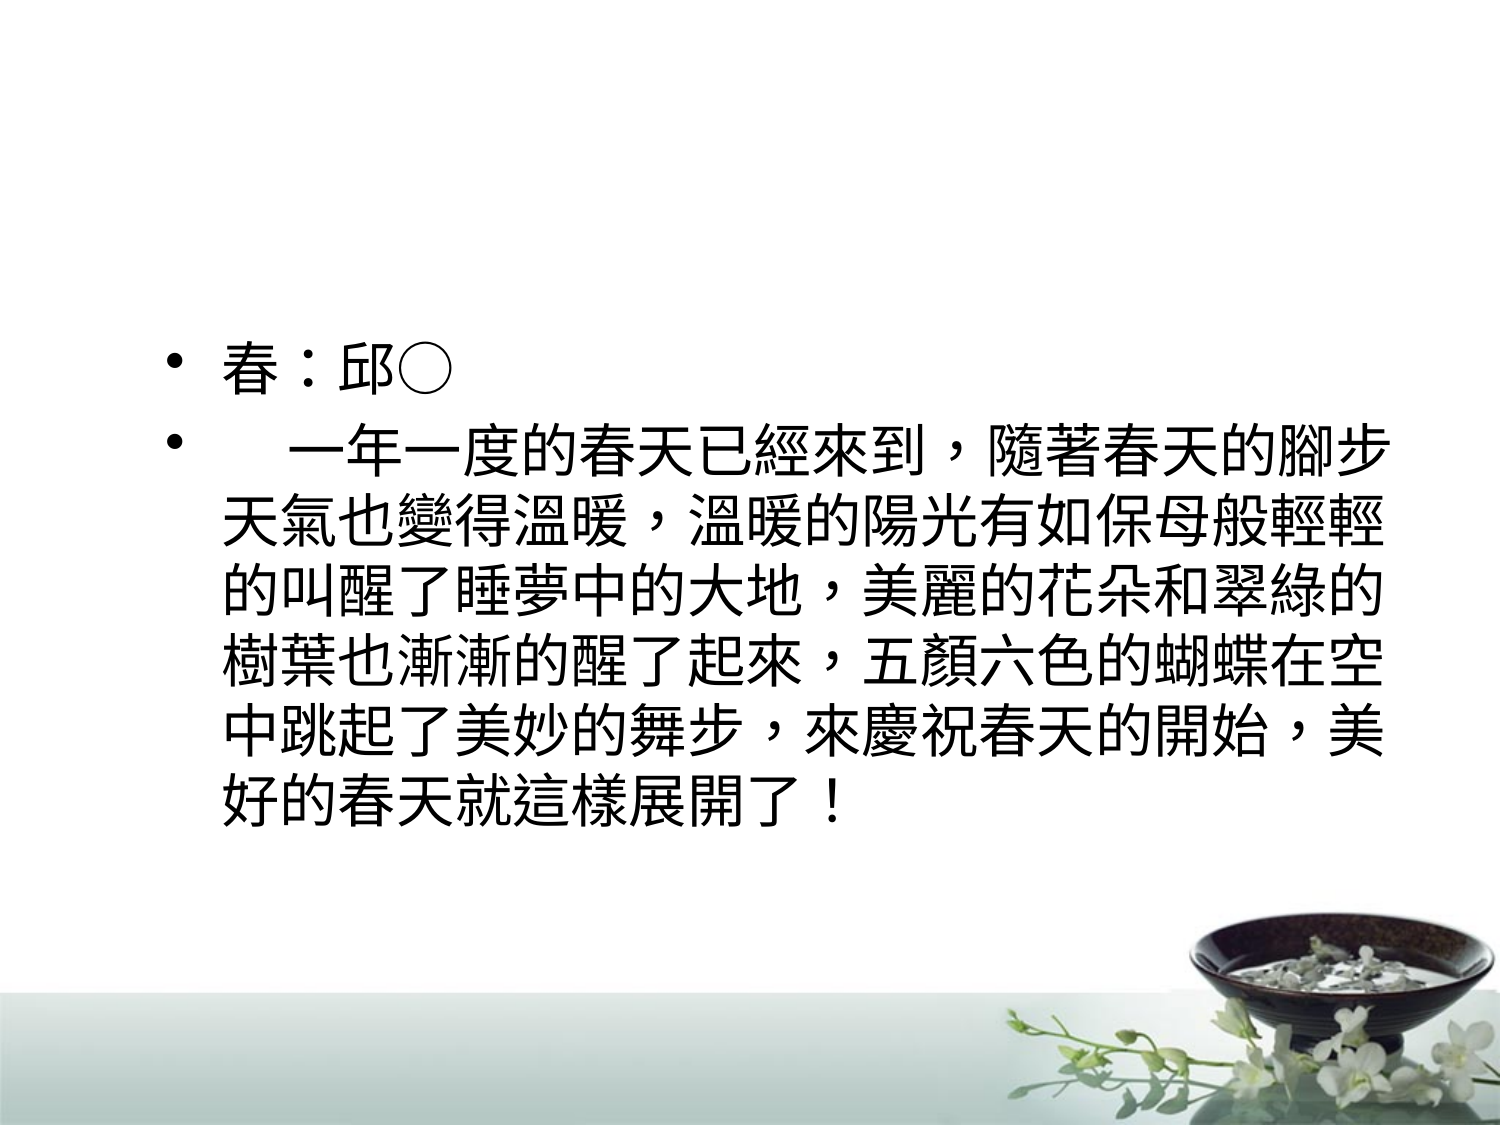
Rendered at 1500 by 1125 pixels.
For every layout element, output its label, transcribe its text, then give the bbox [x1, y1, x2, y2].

picture [0, 0, 1500, 1125]
list 春：邱○ 一年一度的春天已經來到，隨著春天的腳步天氣也變得溫暖，溫暖的陽光有如保母般輕輕的叫醒了睡夢中的大地，美麗的花朵和翠綠的樹葉也漸漸的醒了起來，五顏六色的蝴蝶在空中跳起了美妙的舞步，來慶祝春天的開始，美好的春天就這樣展開了！ [149, 324, 1426, 1001]
